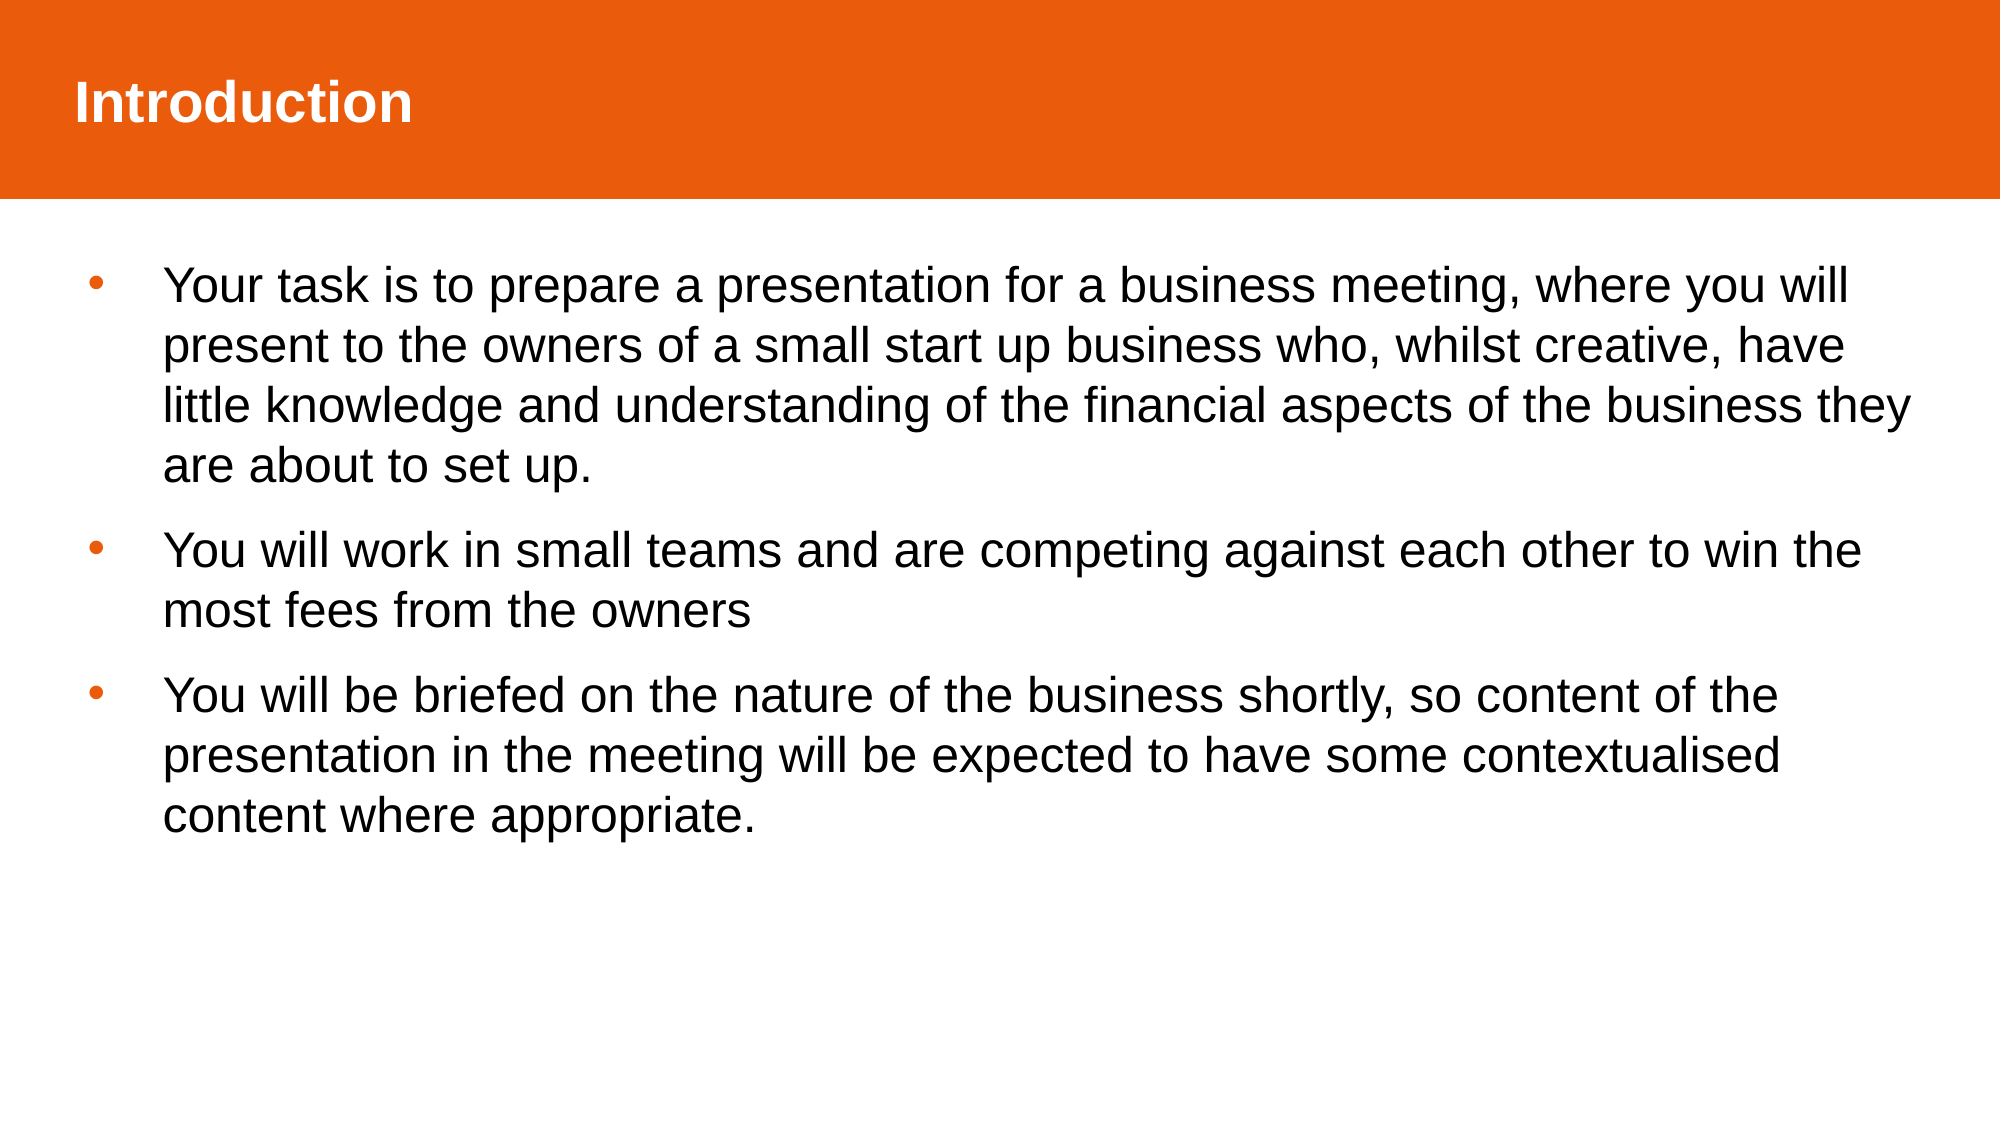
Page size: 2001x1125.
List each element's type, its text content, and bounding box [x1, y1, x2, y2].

text_box Your task is to prepare a presentation for a business meeting, where you will present to the owners of a small start up business who, whilst creative, have little knowledge and understanding of the financial aspects of the business they are about to set up. You will work in small teams and are competing against each other to win the most fees from the owners You will be briefed on the nature of the business shortly, so content of the presentation in the meeting will be expected to have some contextualised content where appropriate. [72, 244, 1964, 850]
text_box Introduction [0, 0, 2000, 199]
